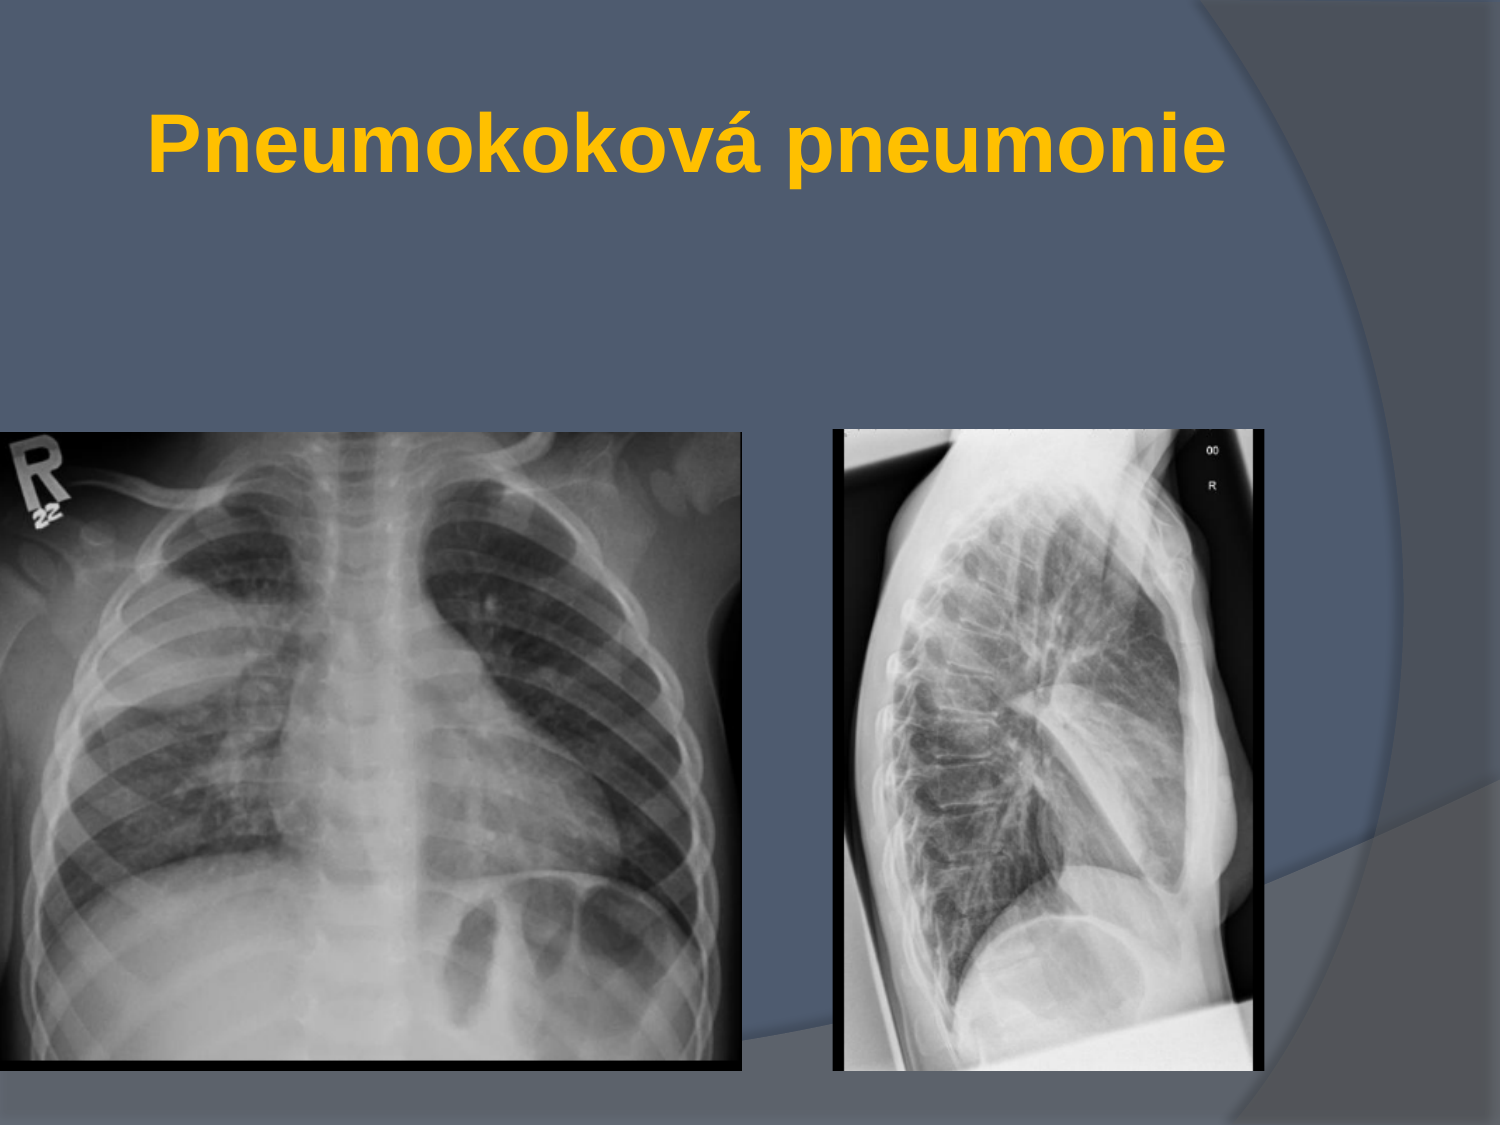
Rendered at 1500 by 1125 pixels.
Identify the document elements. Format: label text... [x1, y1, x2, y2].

picture [832, 429, 1265, 1071]
picture [0, 432, 743, 1071]
title Pneumokoková pneumonie [75, 45, 1300, 233]
